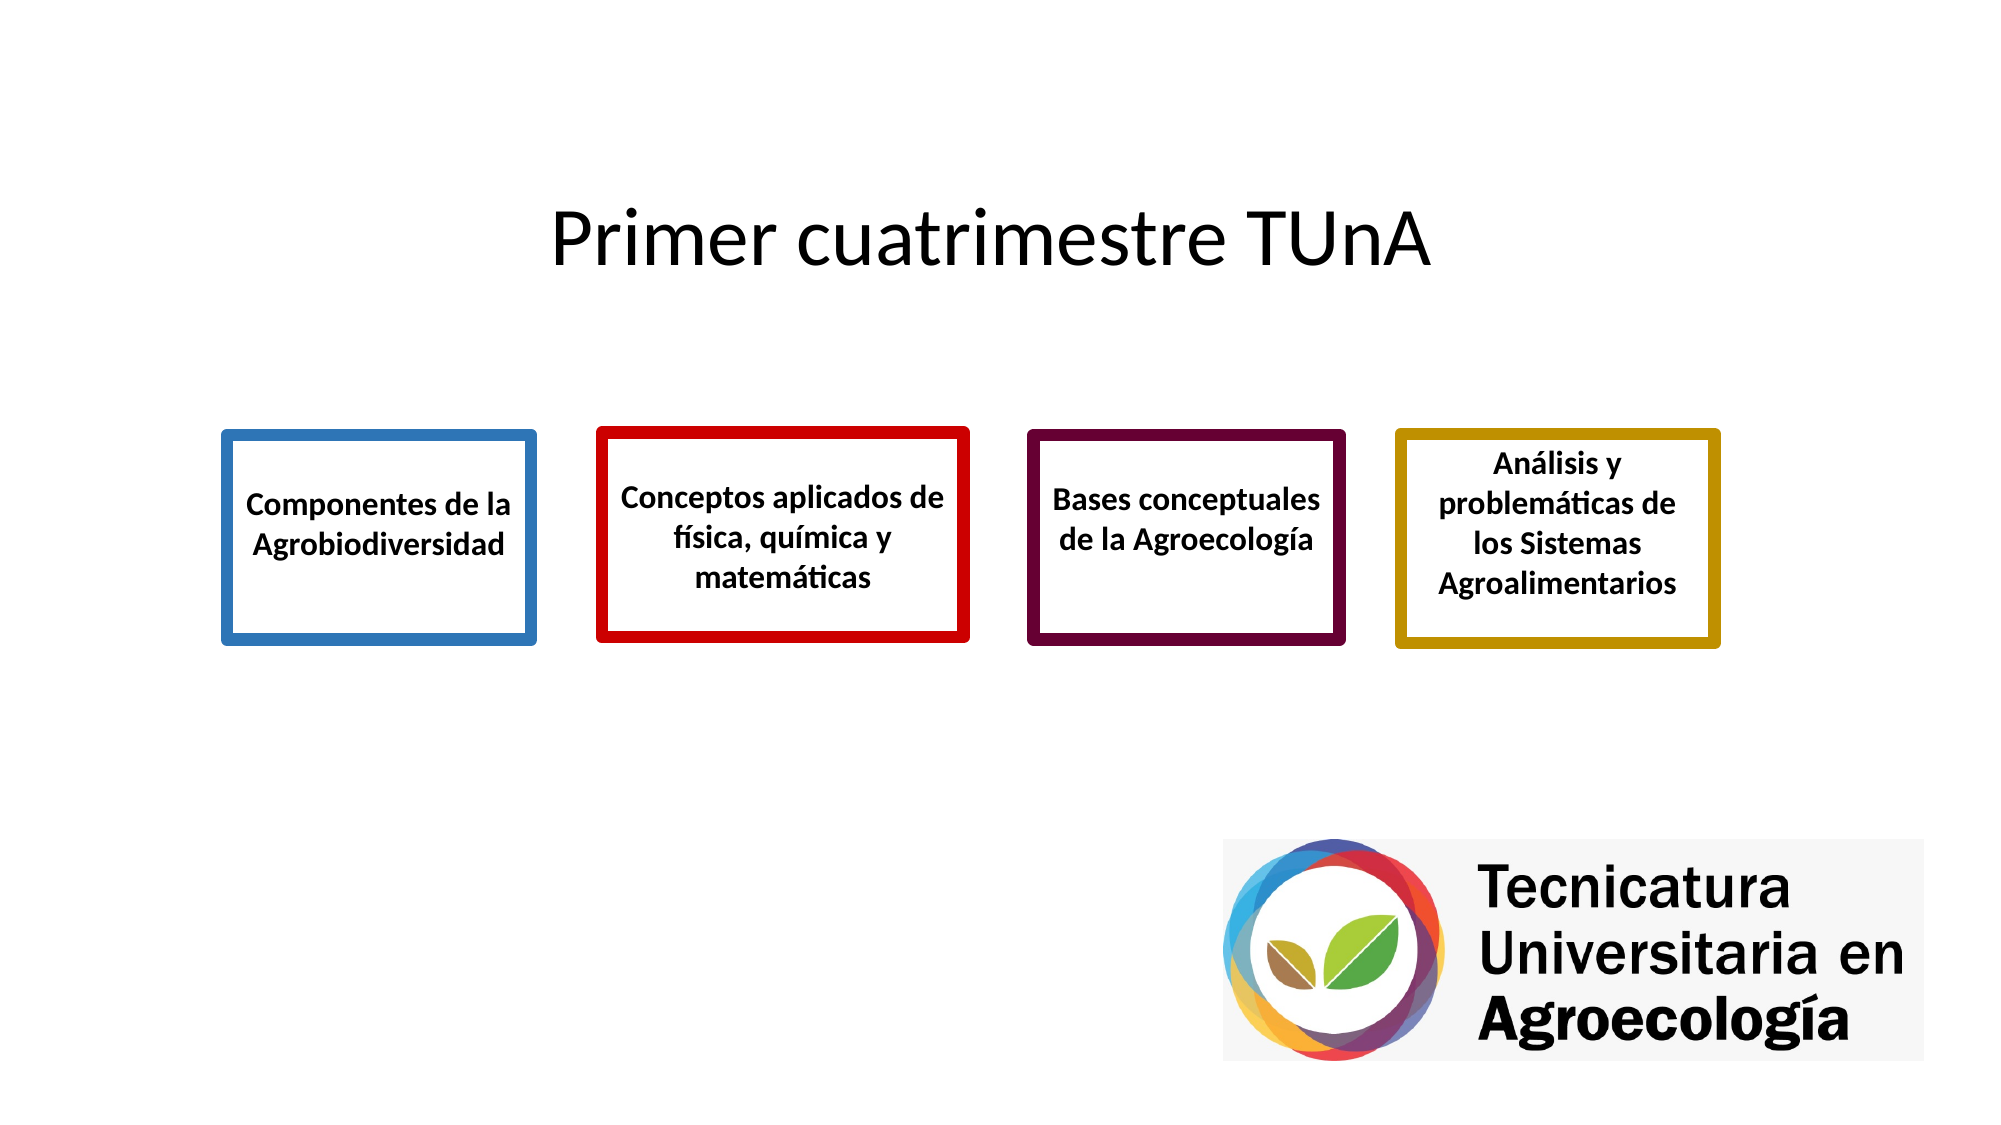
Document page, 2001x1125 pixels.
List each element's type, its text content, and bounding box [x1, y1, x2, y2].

text_box Bases conceptuales de la Agroecología [1033, 435, 1340, 640]
text_box Conceptos aplicados de física, química y matemáticas [601, 432, 964, 638]
picture [1223, 839, 1924, 1061]
text_box Primer cuatrimestre TUnA [535, 175, 1449, 335]
text_box Análisis y problemáticas de los Sistemas Agroalimentarios [1400, 433, 1715, 644]
text_box Componentes de la Agrobiodiversidad [226, 435, 532, 640]
